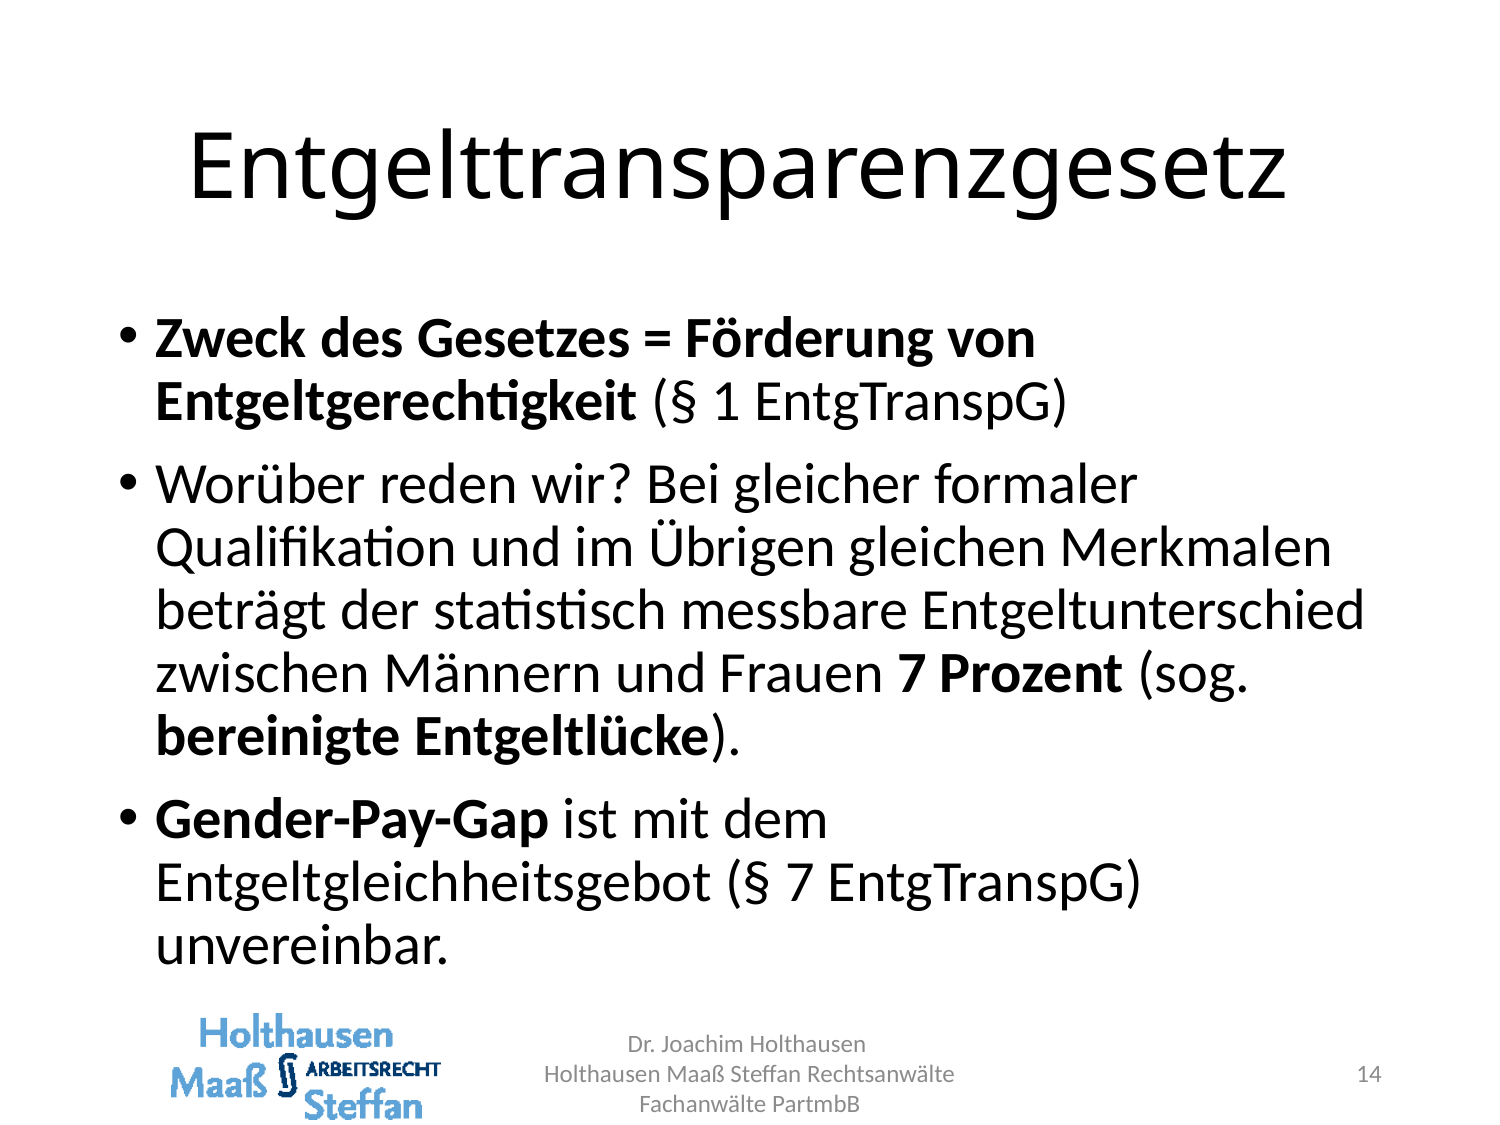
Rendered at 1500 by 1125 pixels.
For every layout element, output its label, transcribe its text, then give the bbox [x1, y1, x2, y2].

picture [170, 1013, 441, 1120]
list Zweck des Gesetzes = Förderung von Entgeltgerechtigkeit (§ 1 EntgTranspG) Worüber reden wir? Bei gleicher formaler Qualifikation und im Übrigen gleichen Merkmalen beträgt der statistisch messbare Entgeltunterschied zwischen Männern und Frauen 7 Prozent (sog. bereinigte Entgeltlücke). Gender-Pay-Gap ist mit dem Entgeltgleichheitsgebot (§ 7 EntgTranspG) unvereinbar. [103, 299, 1397, 1014]
slide_number 14 [1059, 1042, 1397, 1103]
title Entgelttransparenzgesetz [103, 59, 1397, 278]
footer Dr. Joachim Holthausen Holthausen Maaß Steffan Rechtsanwälte Fachanwälte PartmbB [496, 1042, 1004, 1103]
